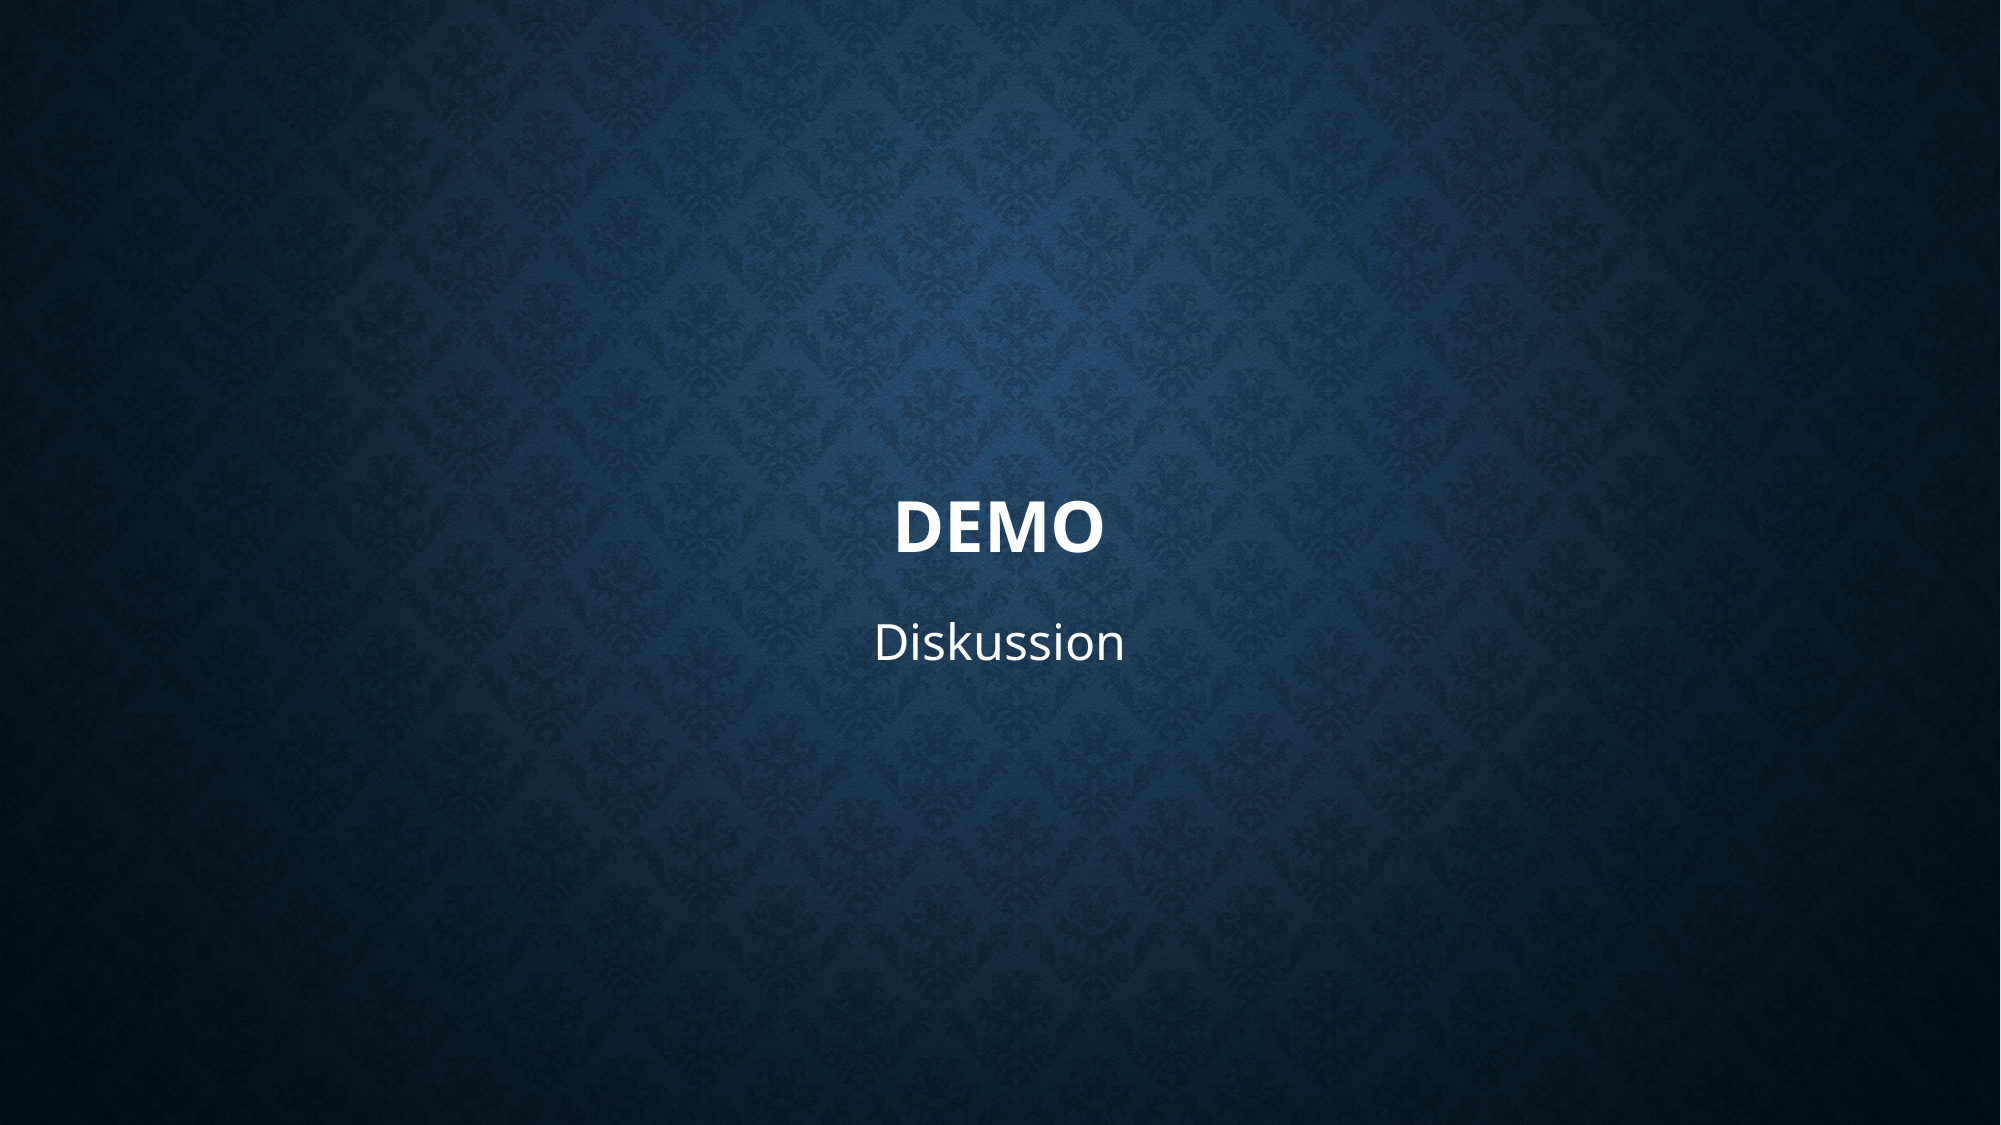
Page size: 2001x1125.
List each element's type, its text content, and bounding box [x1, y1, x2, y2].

list Diskussion [201, 590, 1799, 837]
title DEMO [201, 107, 1799, 576]
